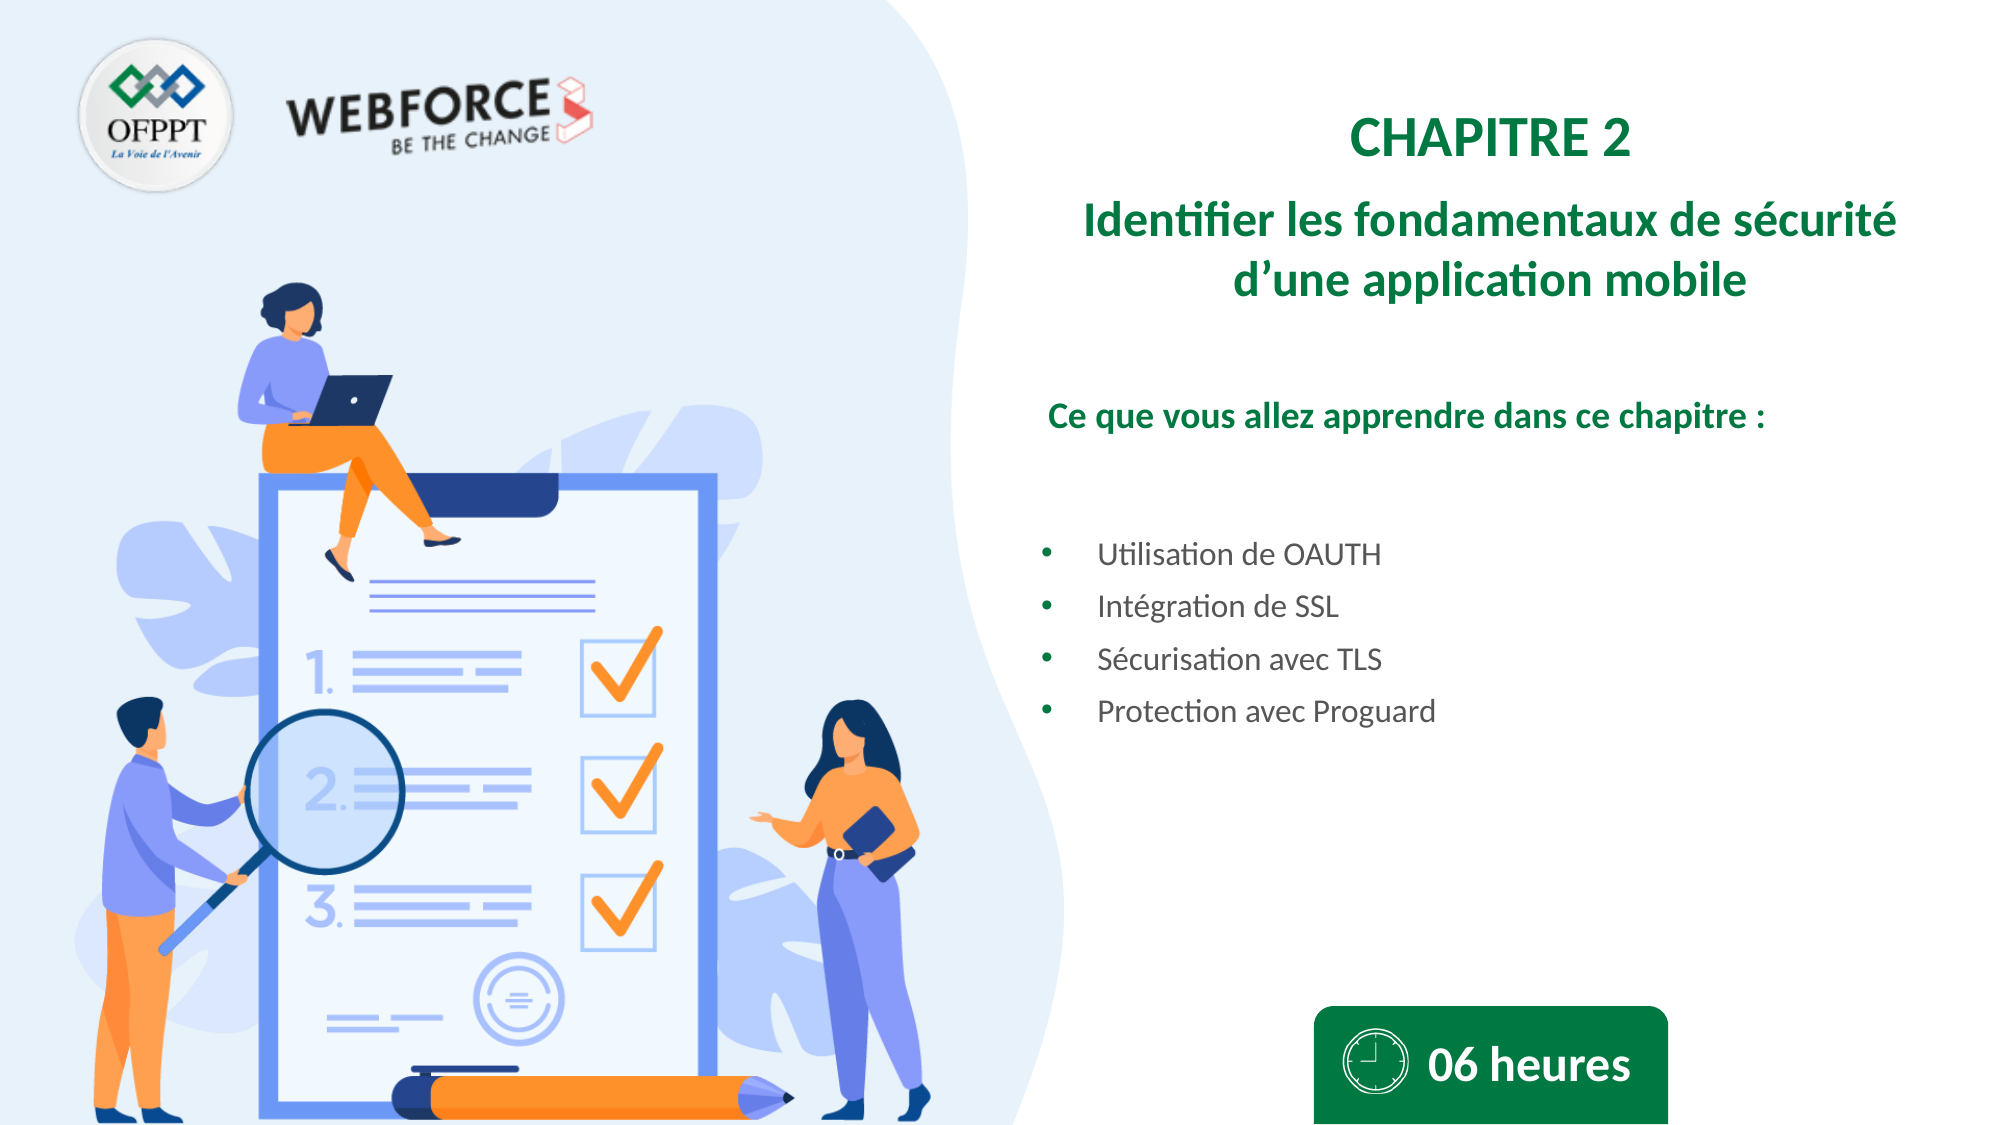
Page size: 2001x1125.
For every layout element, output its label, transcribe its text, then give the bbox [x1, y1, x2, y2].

list CHAPITRE 2 [1033, 88, 1949, 178]
picture [0, 0, 2000, 1125]
list Identifier les fondamentaux de sécurité d’une application mobile [1033, 178, 1949, 327]
picture [1342, 1028, 1391, 1094]
list Utilisation de OAUTH Intégration de SSL Sécurisation avec TLS Protection avec Proguard [1033, 472, 1949, 768]
list 06 heures [1391, 1006, 1669, 1125]
